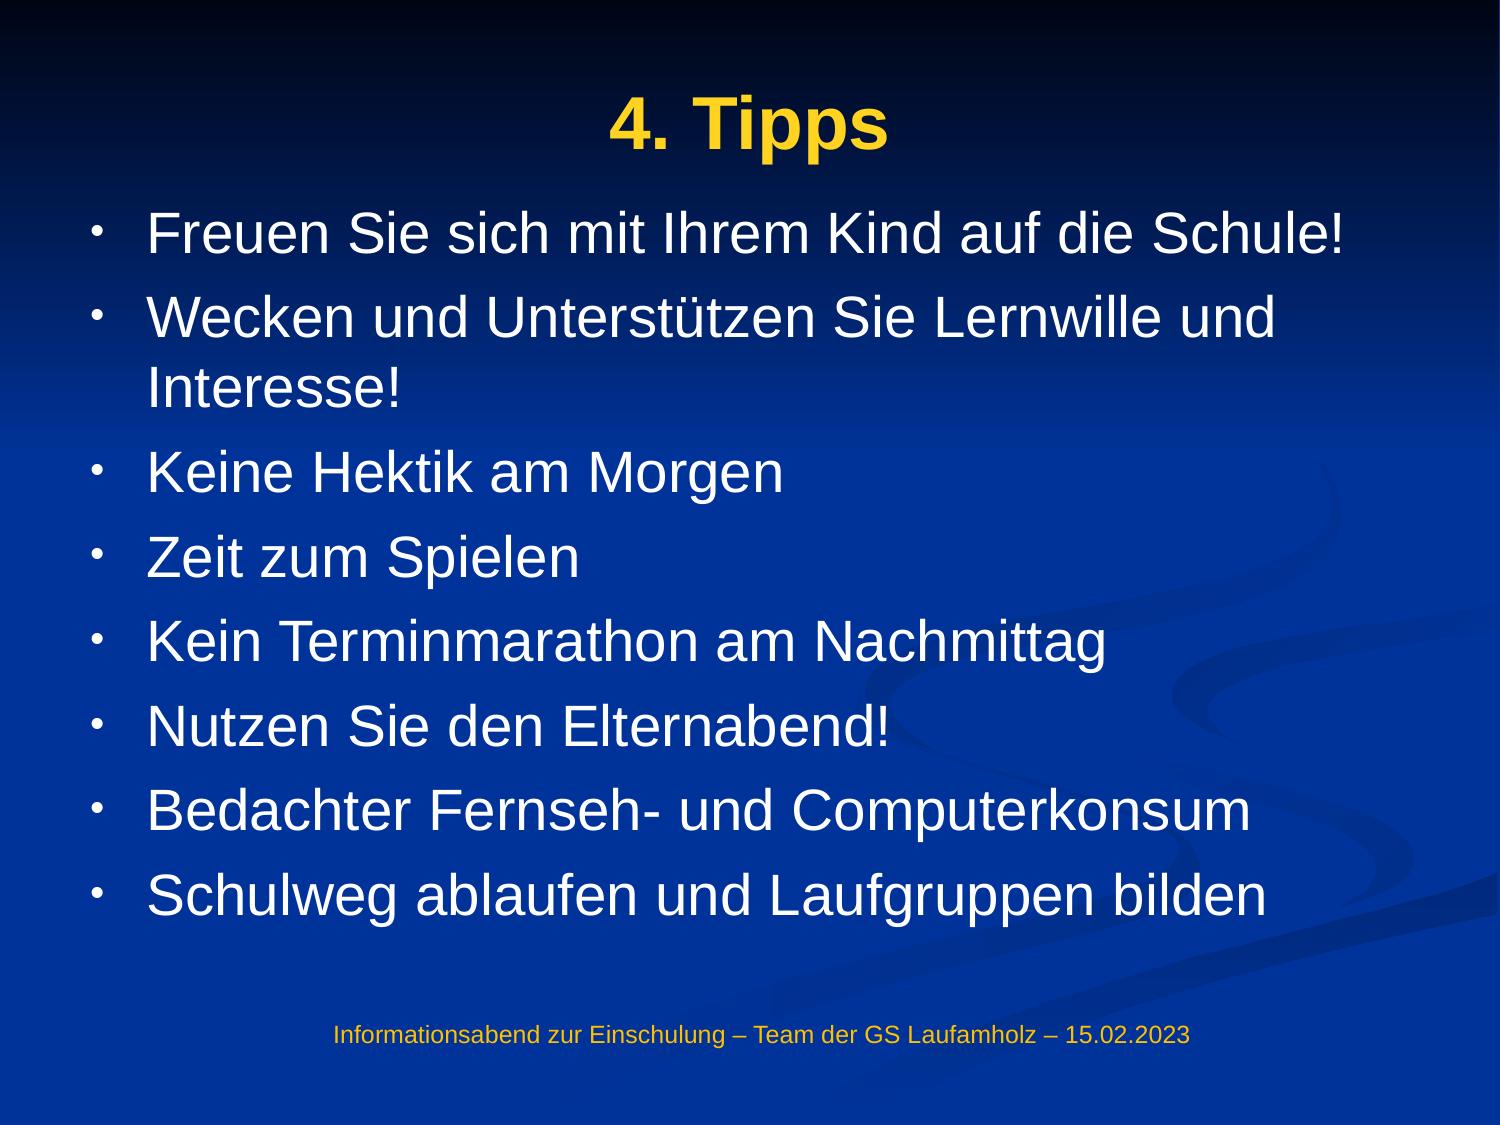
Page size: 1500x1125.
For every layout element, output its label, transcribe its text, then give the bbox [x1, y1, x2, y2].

list Freuen Sie sich mit Ihrem Kind auf die Schule! Wecken und Unterstützen Sie Lernwille und Interesse! Keine Hektik am Morgen Zeit zum Spielen Kein Terminmarathon am Nachmittag Nutzen Sie den Elternabend! Bedachter Fernseh- und Computerkonsum Schulweg ablaufen und Laufgruppen bilden [74, 214, 1426, 938]
title 4. Tipps [74, 25, 1426, 214]
text_box Informationsabend zur Einschulung – Team der GS Laufamholz – 15.02.2023 [88, 1011, 1438, 1057]
